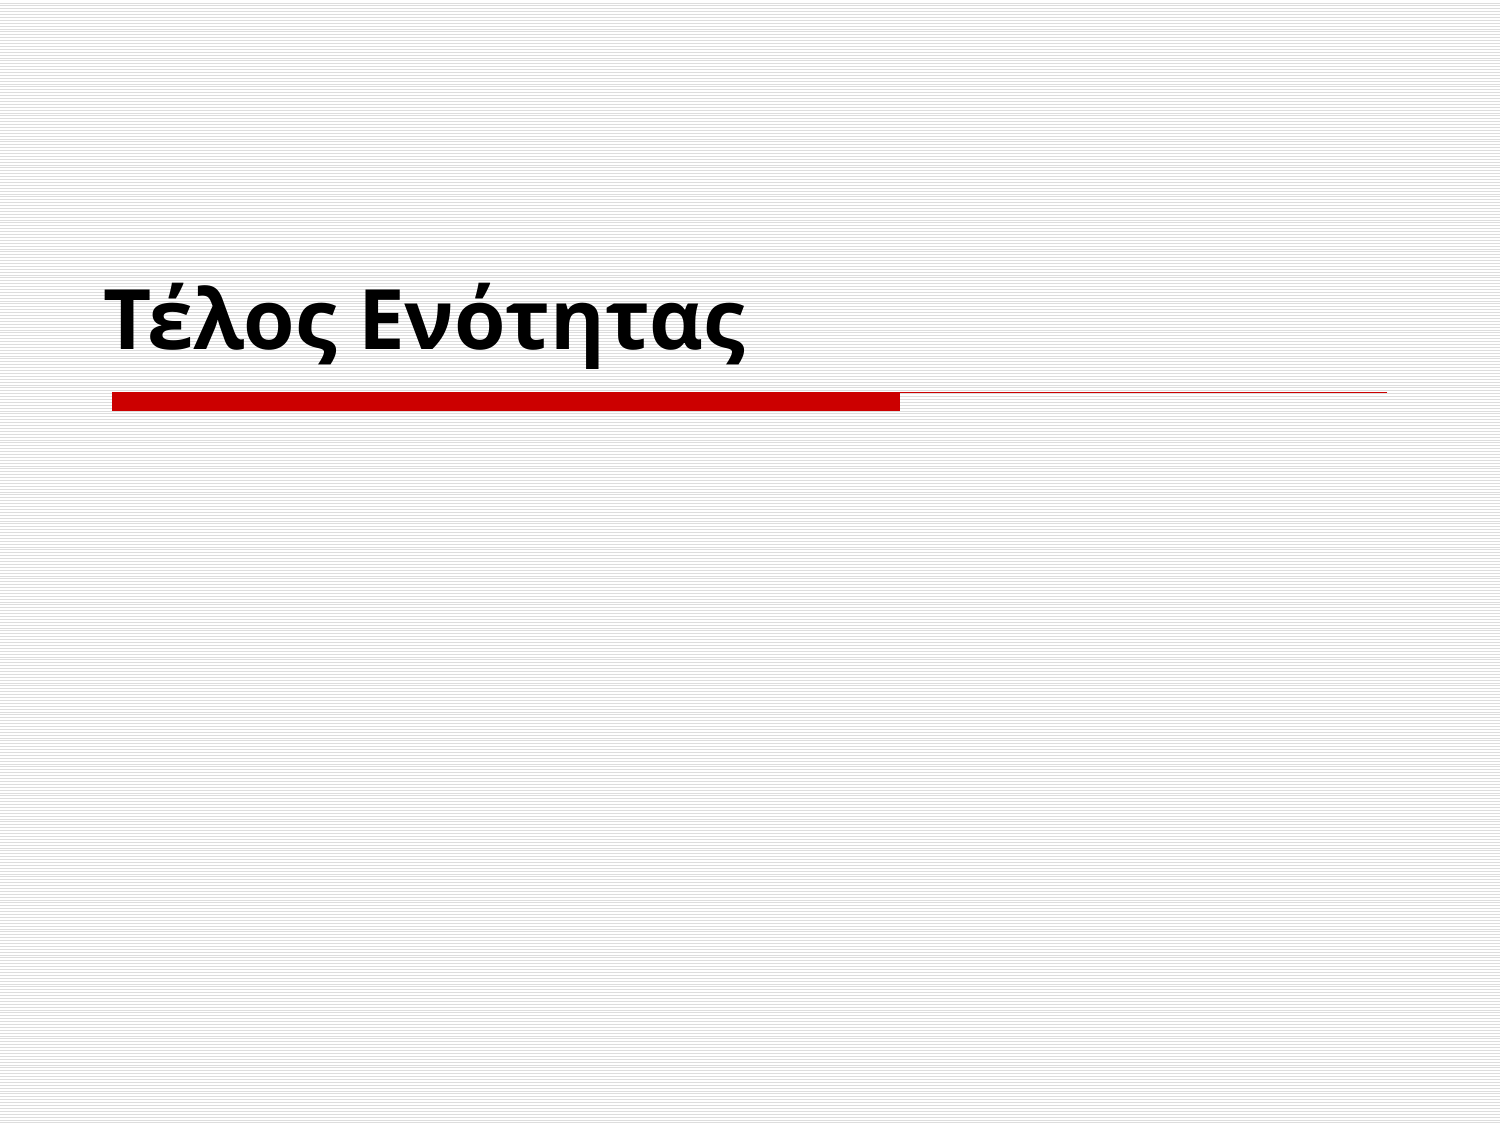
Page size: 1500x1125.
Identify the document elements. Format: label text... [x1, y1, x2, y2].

title Τέλος Ενότητας [88, 149, 1364, 374]
